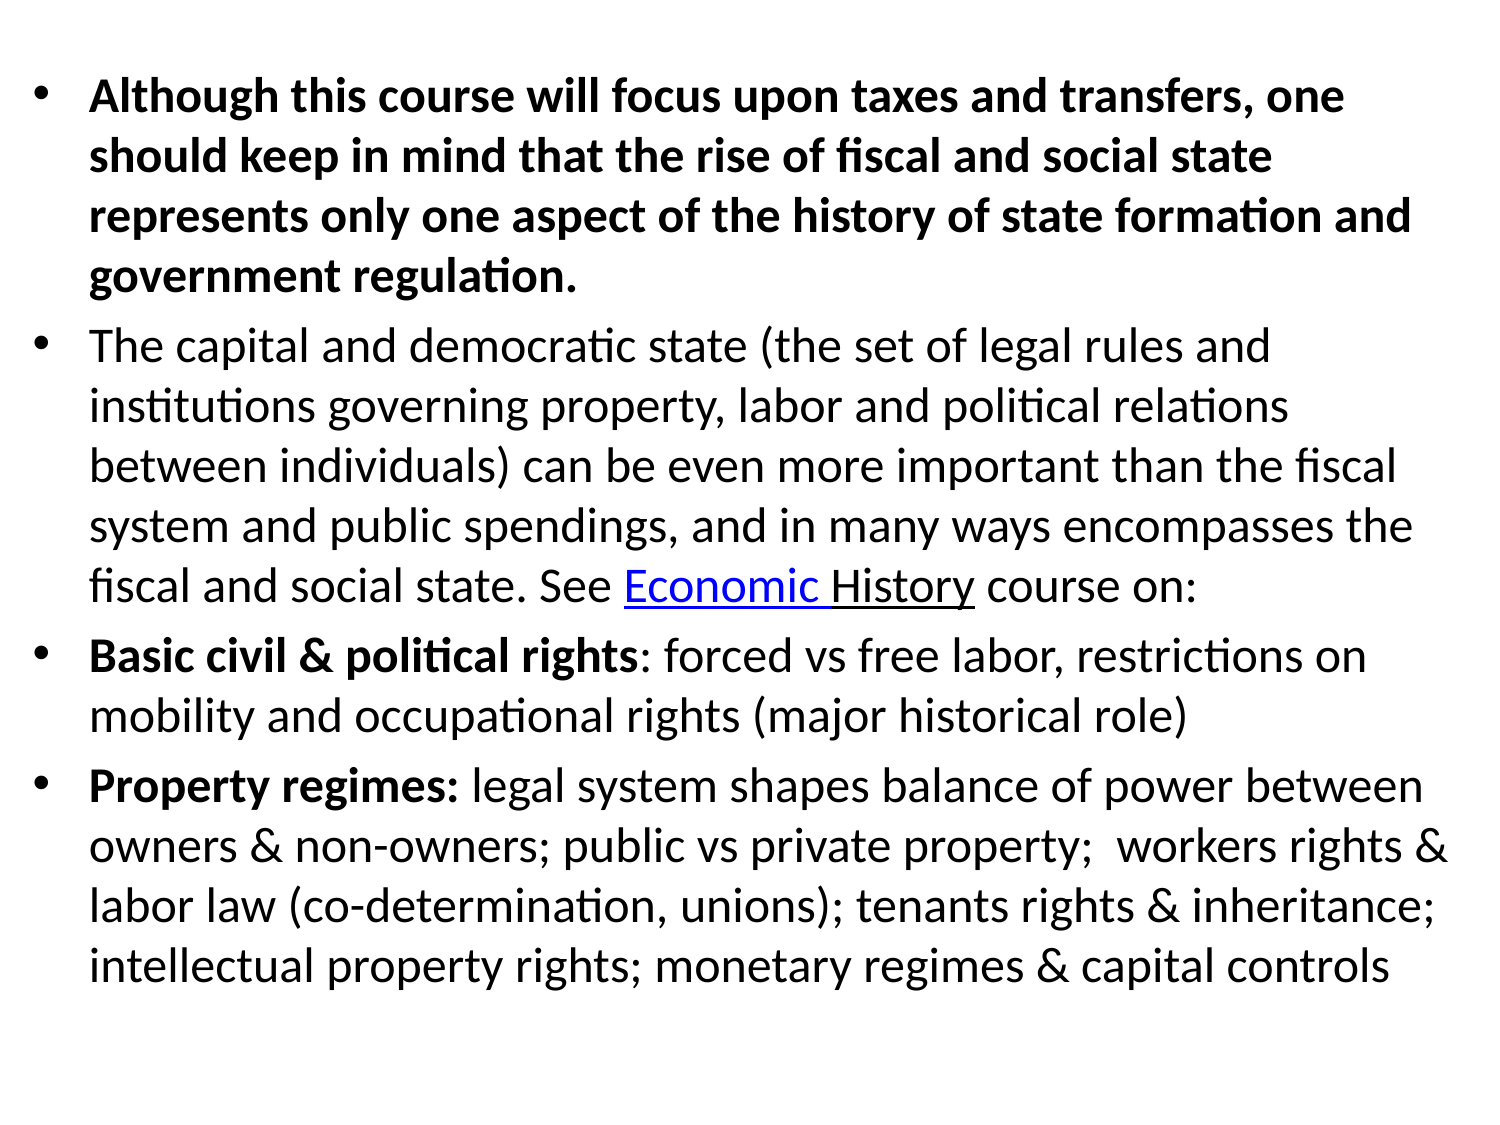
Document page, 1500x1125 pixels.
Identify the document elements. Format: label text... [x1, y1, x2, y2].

list Although this course will focus upon taxes and transfers, one should keep in mind that the rise of fiscal and social state represents only one aspect of the history of state formation and government regulation. The capital and democratic state (the set of legal rules and institutions governing property, labor and political relations between individuals) can be even more important than the fiscal system and public spendings, and in many ways encompasses the fiscal and social state. See Economic History course on: Basic civil & political rights: forced vs free labor, restrictions on mobility and occupational rights (major historical role) Property regimes: legal system shapes balance of power between owners & non-owners; public vs private property; workers rights & labor law (co-determination, unions); tenants rights & inheritance; intellectual property rights; monetary regimes & capital controls [17, 54, 1483, 1071]
